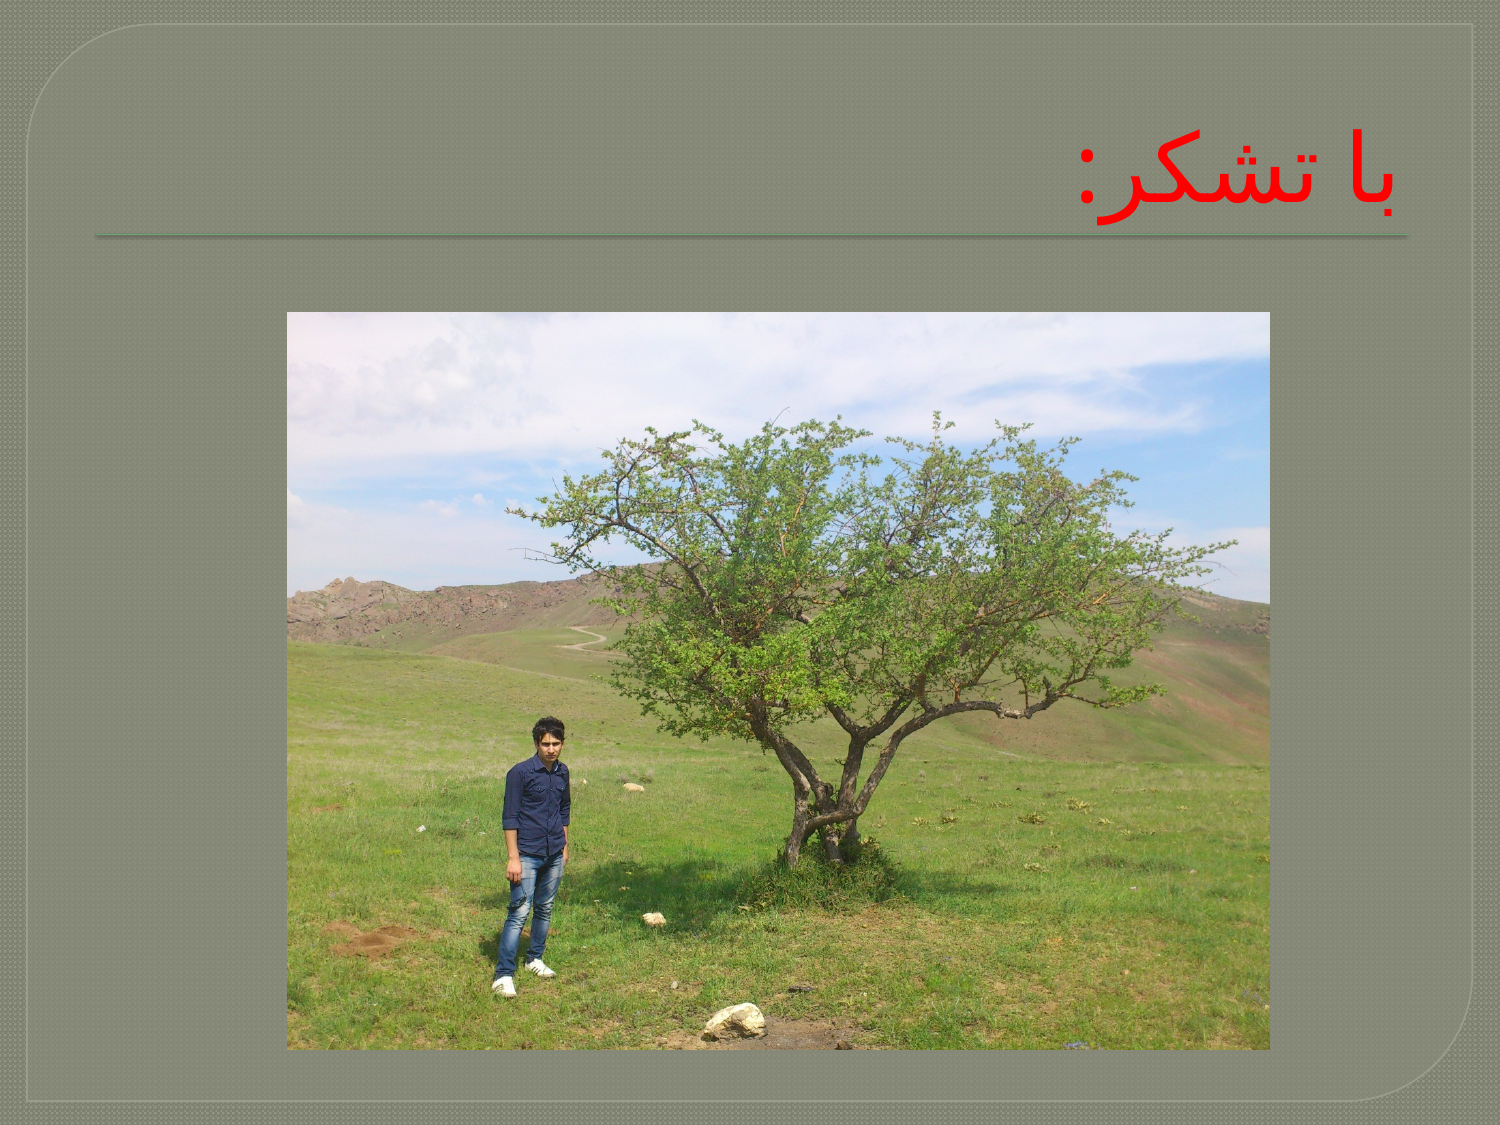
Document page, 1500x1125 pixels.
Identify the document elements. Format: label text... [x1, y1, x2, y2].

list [287, 312, 1271, 1050]
title با تشکر: [75, 41, 1425, 230]
